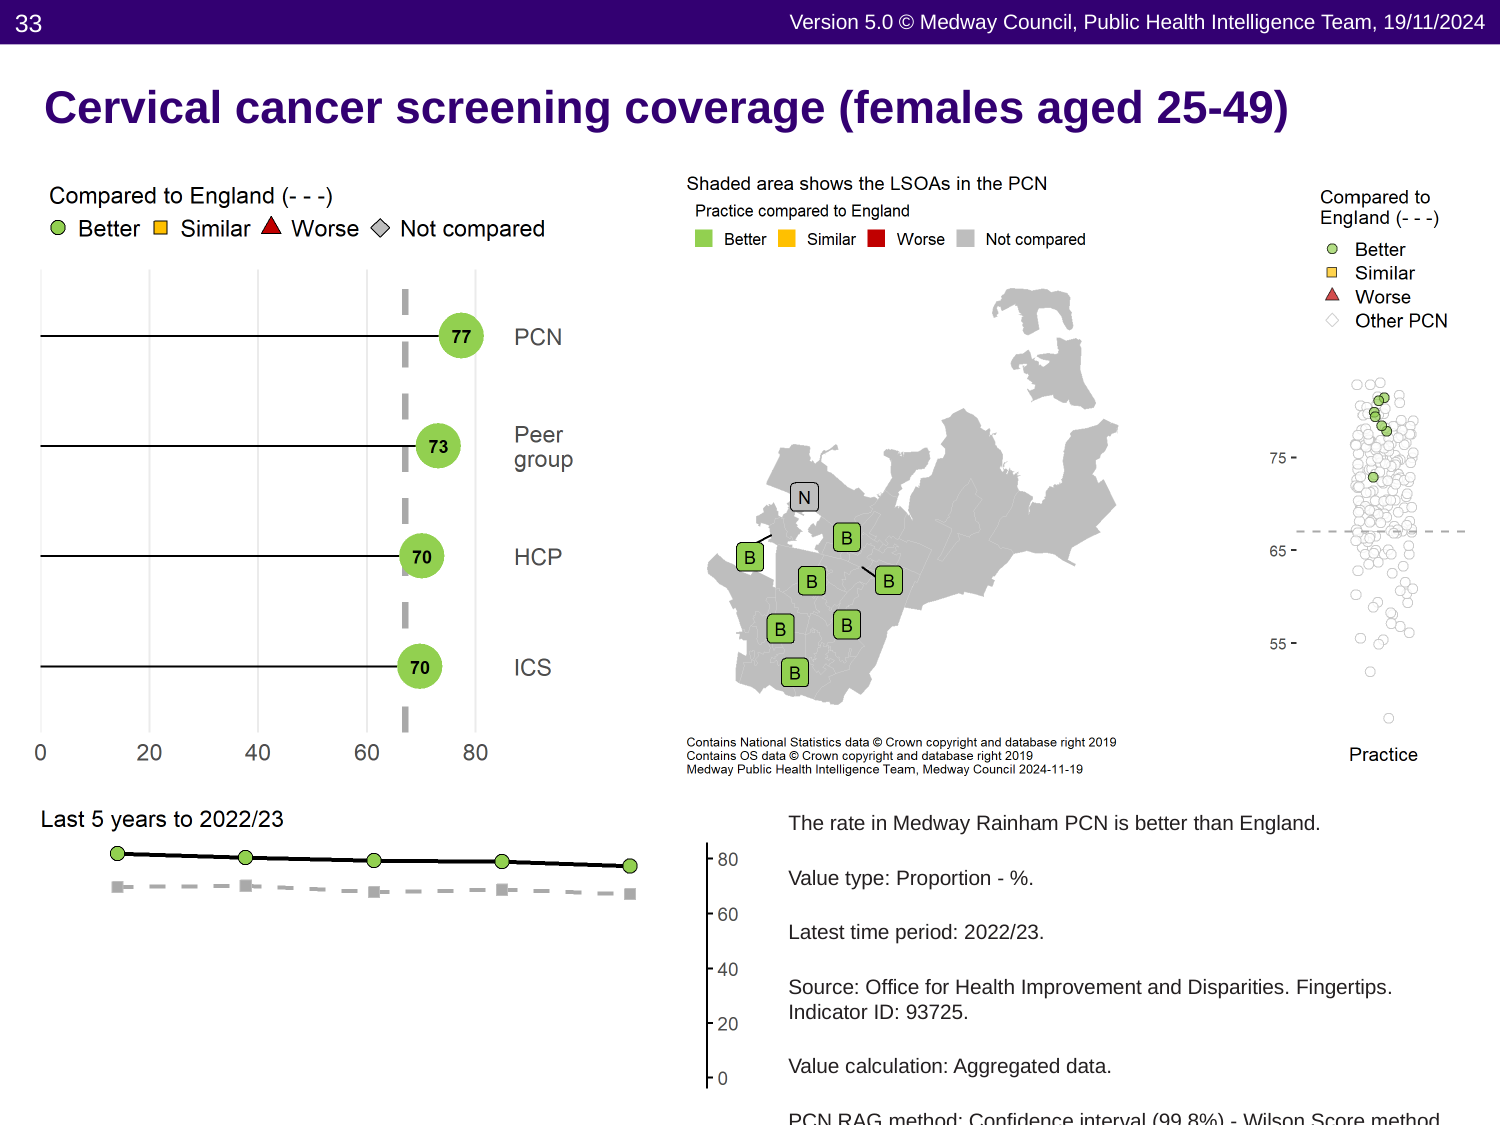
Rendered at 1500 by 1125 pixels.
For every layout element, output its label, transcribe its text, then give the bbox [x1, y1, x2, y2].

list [29, 798, 751, 1107]
list The rate in Medway Rainham PCN is better than England. Value type: Proportion - %. Latest time period: 2022/23. Source: Office for Health Improvement and Disparities. Fingertips. Indicator ID: 93725. Value calculation: Aggregated data. PCN RAG method: Confidence interval (99.8%) - Wilson Score method. Small area type: Practice. [773, 802, 1483, 1106]
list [1233, 164, 1483, 776]
list 33 [0, 0, 95, 95]
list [605, 164, 1221, 776]
list Version 5.0 © Medway Council, Public Health Intelligence Team, 19/11/2024 [419, 0, 1500, 43]
title Cervical cancer screening coverage (females aged 25-49) [29, 70, 1471, 138]
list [29, 164, 585, 776]
